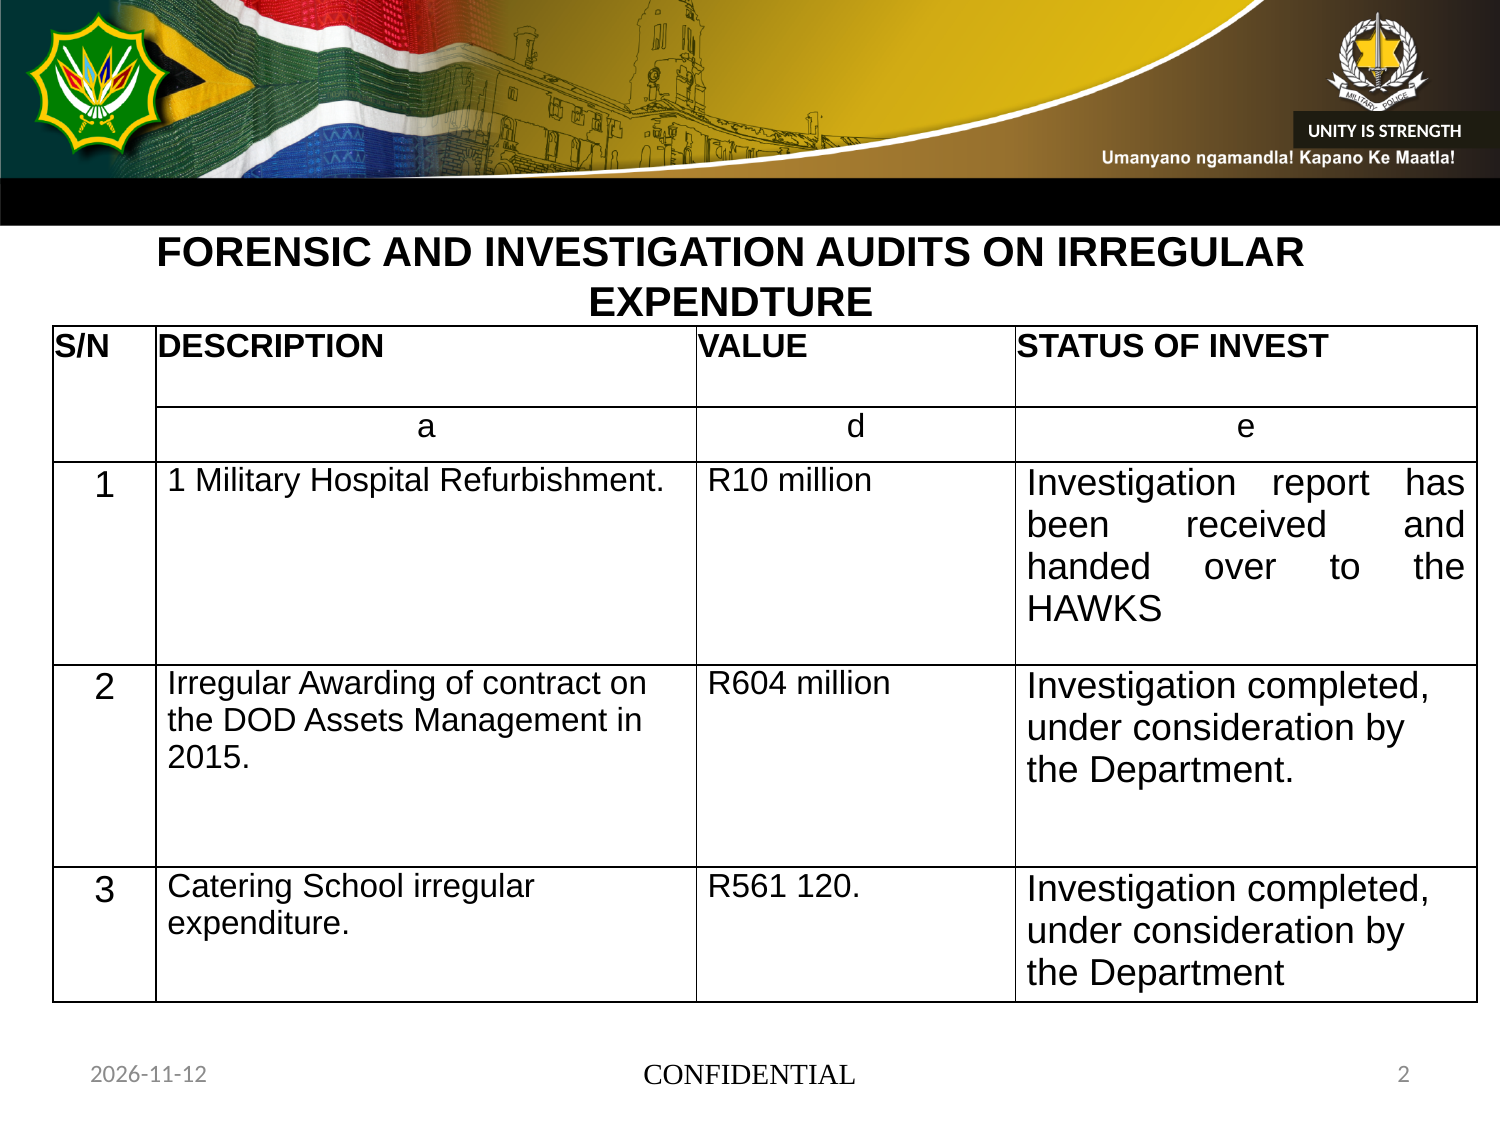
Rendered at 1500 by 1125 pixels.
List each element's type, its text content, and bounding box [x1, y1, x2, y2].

table_header STATUS OF INVEST [1016, 327, 1476, 406]
table_cell 1 [54, 463, 155, 664]
table_cell R561 120. [697, 868, 1015, 1001]
text_box FORENSIC AND INVESTIGATION AUDITS ON IRREGULAR EXPENDTURE [3, 235, 1459, 333]
slide_number 2 [1074, 1042, 1425, 1103]
table_header S/N [54, 327, 155, 461]
footer CONFIDENTIAL [512, 1042, 988, 1103]
table_cell 3 [54, 868, 155, 1001]
table_cell e [1016, 408, 1476, 461]
table_header VALUE [697, 327, 1015, 406]
table_header DESCRIPTION [157, 327, 696, 406]
table_cell a [157, 408, 696, 461]
table_cell R10 million [697, 463, 1015, 664]
table_cell R604 million [697, 666, 1015, 866]
table_cell Investigation completed, under consideration by the Department. [1016, 666, 1476, 866]
table_cell 1 Military Hospital Refurbishment. [157, 463, 696, 664]
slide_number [75, 1042, 425, 1103]
table_cell 2 [54, 666, 155, 866]
table_cell Investigation completed, under consideration by the Department [1016, 868, 1476, 1001]
picture [0, 0, 1500, 226]
table_cell Investigation report has been received and handed over to the HAWKS [1016, 463, 1476, 664]
table_cell Catering School irregular expenditure. [157, 868, 696, 1001]
table_cell d [697, 408, 1015, 461]
table_cell Irregular Awarding of contract on the DOD Assets Management in 2015. [157, 666, 696, 866]
